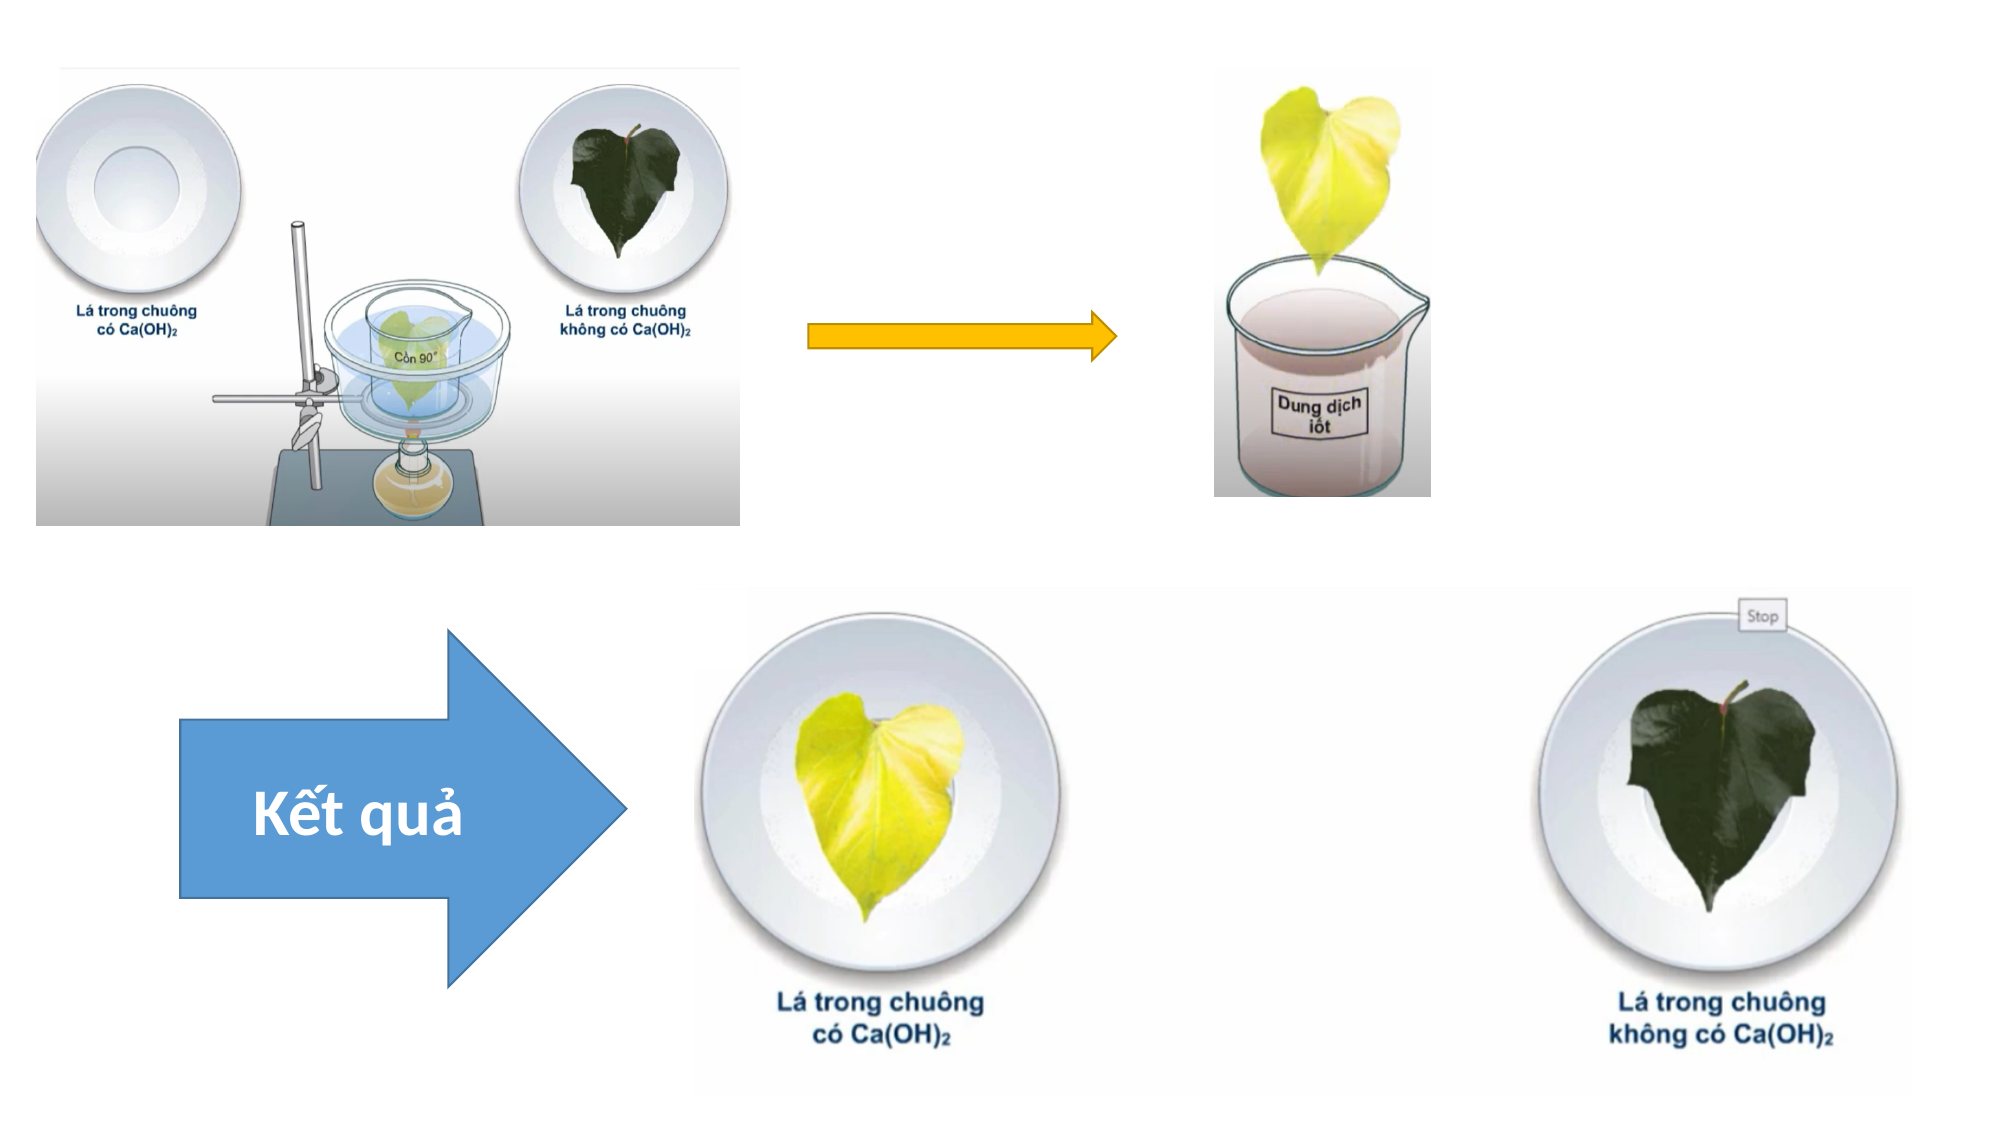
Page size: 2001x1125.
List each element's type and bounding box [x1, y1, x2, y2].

text_box [36, 67, 1912, 1096]
